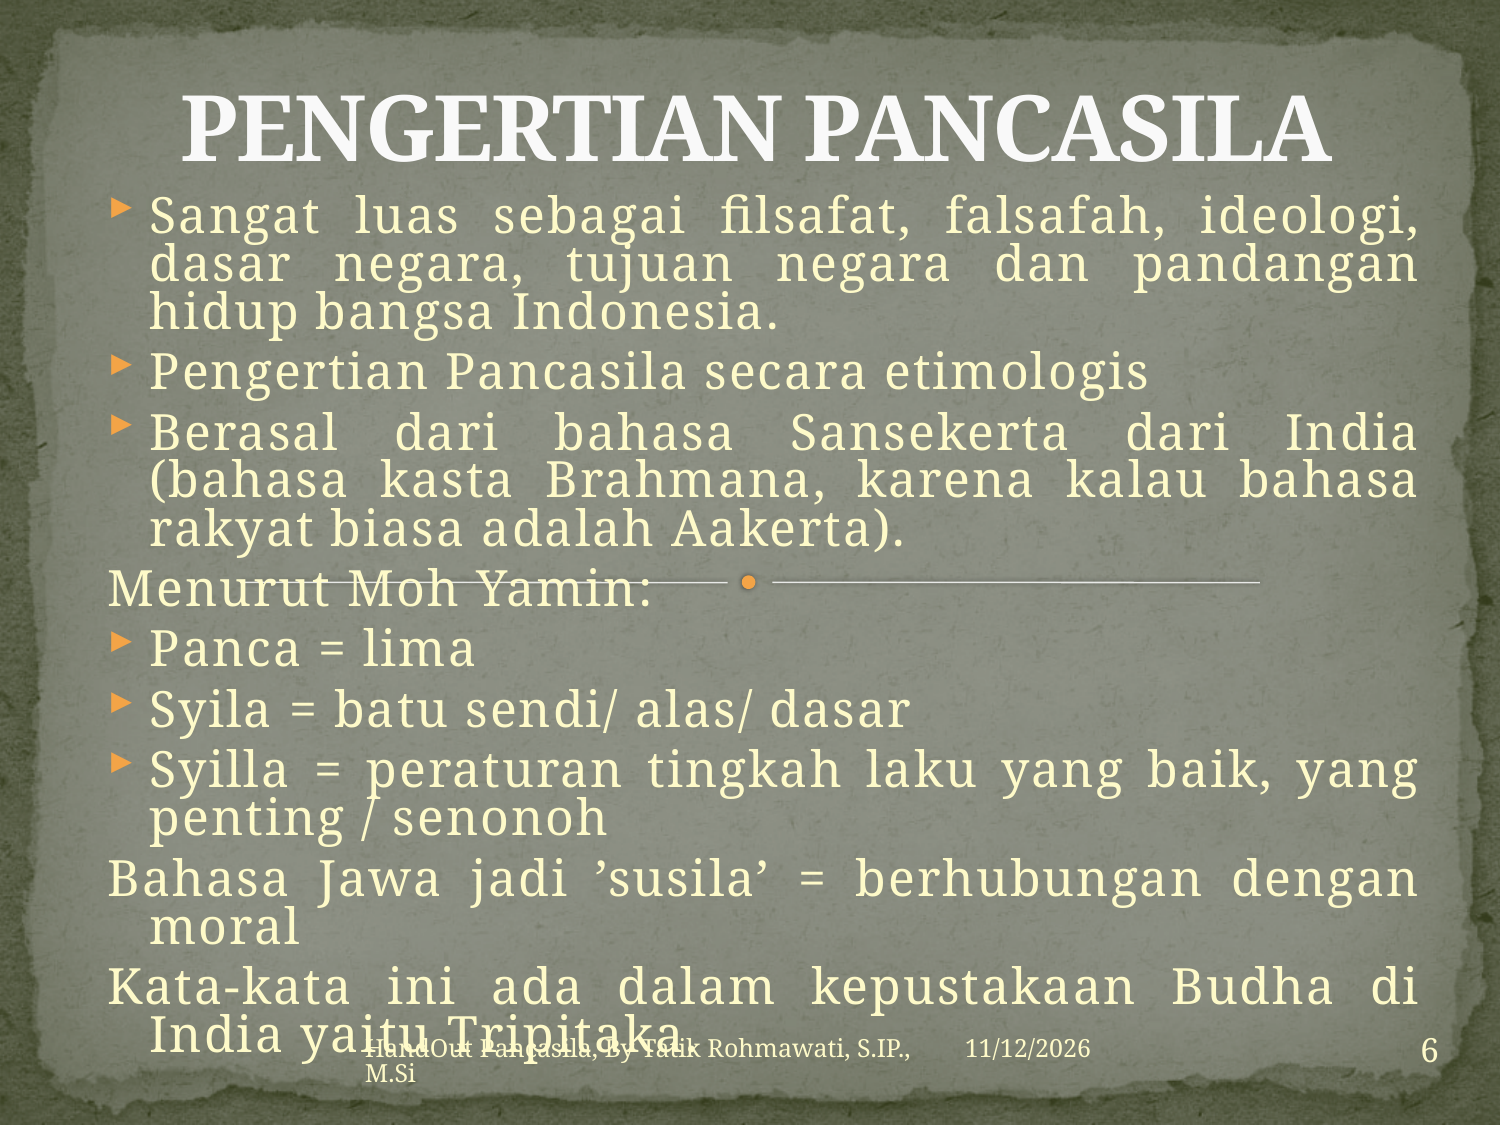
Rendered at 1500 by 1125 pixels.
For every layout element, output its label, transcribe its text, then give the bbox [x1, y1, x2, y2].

subtitle Sangat luas sebagai filsafat, falsafah, ideologi, dasar negara, tujuan negara dan pandangan hidup bangsa Indonesia. Pengertian Pancasila secara etimologis Berasal dari bahasa Sansekerta dari India (bahasa kasta Brahmana, karena kalau bahasa rakyat biasa adalah Aakerta). Menurut Moh Yamin: Panca = lima Syila = batu sendi/ alas/ dasar Syilla = peraturan tingkah laku yang baik, yang penting / senonoh Bahasa Jawa jadi ’susila’ = berhubungan dengan moral Kata-kata ini ada dalam kepustakaan Budha di India yaitu Tripitaka. [75, 188, 1438, 938]
footer HandOut Pancasila, By Tatik Rohmawati, S.IP.,M.Si [350, 1017, 938, 1081]
slide_number 6 [1379, 1014, 1480, 1089]
title PENGERTIAN PANCASILA [74, 49, 1438, 188]
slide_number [950, 1017, 1375, 1081]
